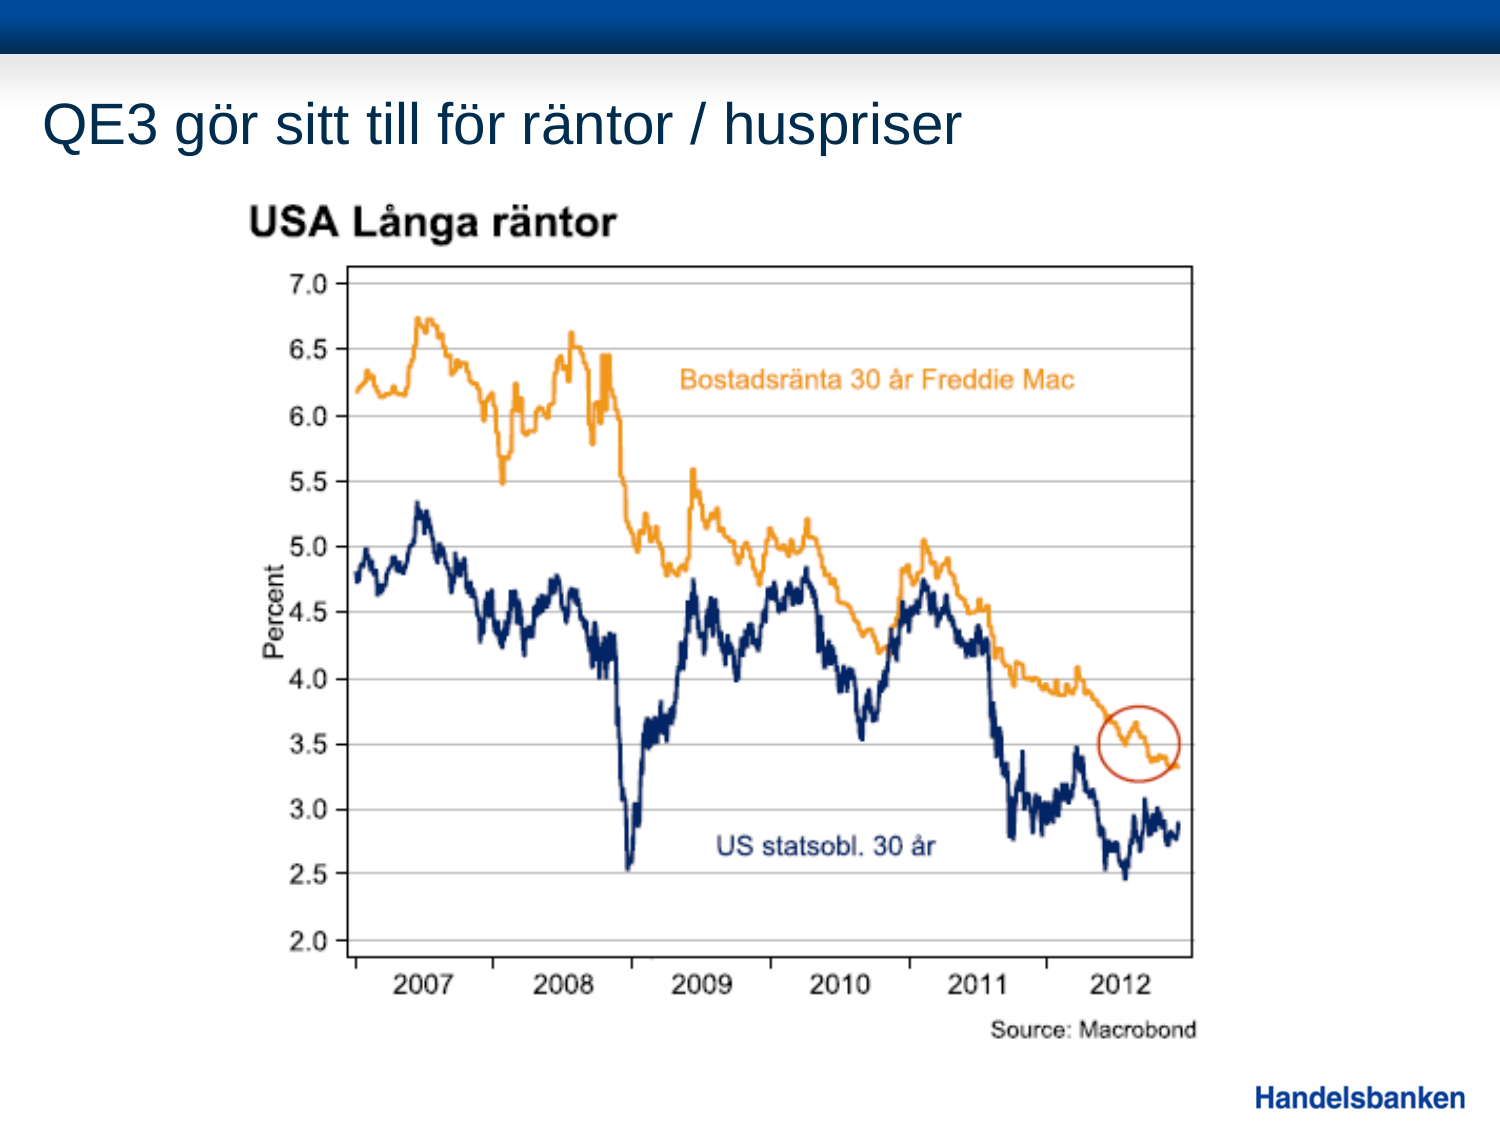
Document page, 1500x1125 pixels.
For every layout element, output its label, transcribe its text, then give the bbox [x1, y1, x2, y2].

picture [0, 0, 1500, 115]
picture [1252, 1077, 1468, 1117]
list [206, 184, 1282, 1083]
title QE3 gör sitt till för räntor / huspriser [27, 58, 1456, 164]
